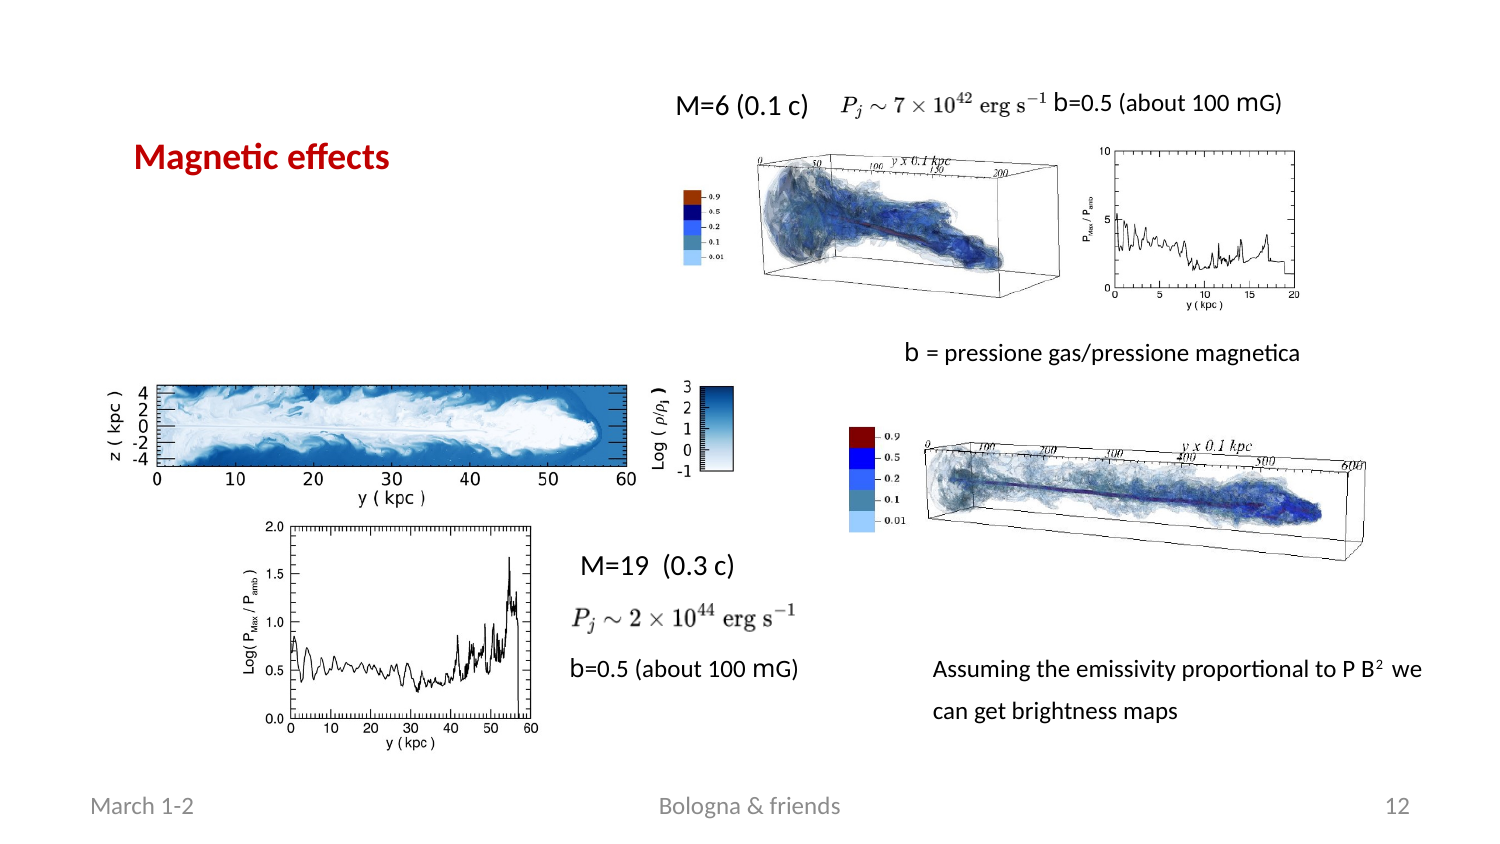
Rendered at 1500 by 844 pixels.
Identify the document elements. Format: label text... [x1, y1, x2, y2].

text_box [32, 369, 833, 765]
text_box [761, 398, 1440, 569]
text_box Assuming the emissivity proportional to P B2 we can get brightness maps [918, 645, 1438, 735]
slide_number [75, 782, 425, 827]
text_box b = pressione gas/pressione magnetica [889, 332, 1317, 374]
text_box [584, 78, 1377, 326]
footer Bologna & friends [512, 782, 988, 827]
text_box Magnetic effects [118, 124, 406, 185]
slide_number 12 [1074, 782, 1425, 827]
